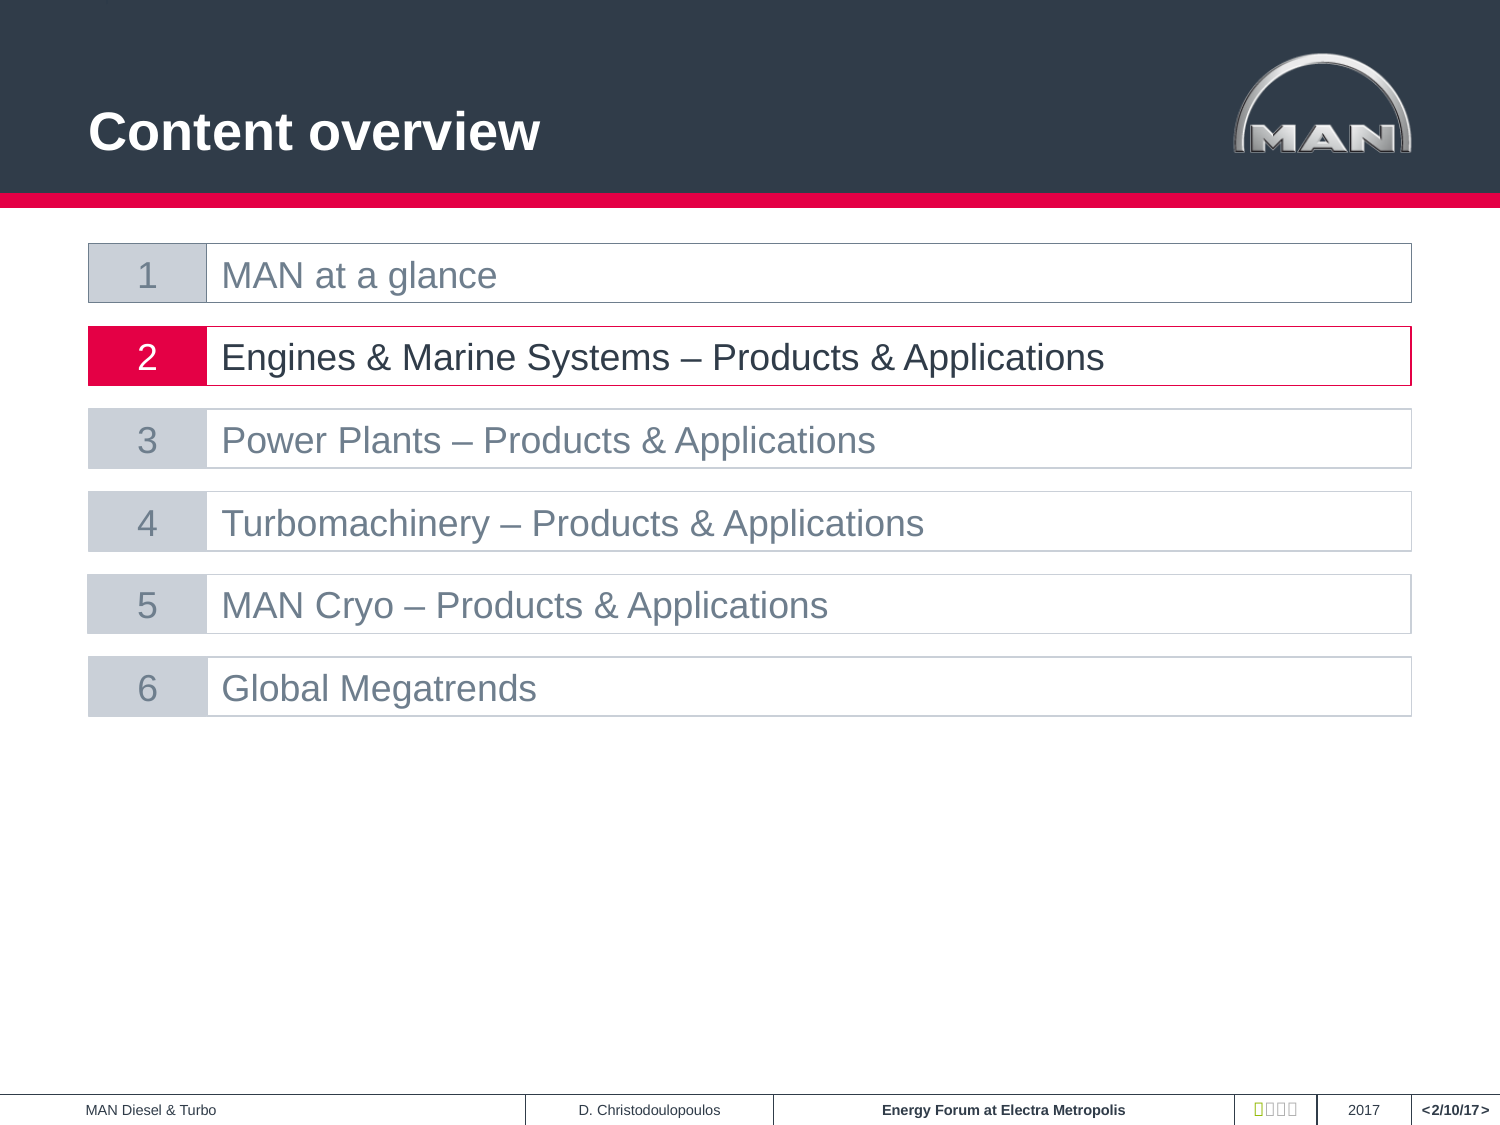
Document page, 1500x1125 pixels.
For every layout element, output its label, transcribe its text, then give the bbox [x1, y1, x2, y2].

text_box 1 [86, 241, 204, 305]
text_box Turbomachinery – Products & Applications [204, 490, 1413, 553]
text_box 2 [86, 324, 204, 387]
text_box 5 [86, 572, 204, 635]
text_box Global Megatrends [205, 655, 1413, 718]
picture [0, 0, 1500, 193]
text_box MAN at a glance [204, 241, 1413, 305]
text_box 3 [86, 407, 204, 470]
text_box Power Plants – Products & Applications [204, 407, 1413, 470]
text_box Engines & Marine Systems – Products & Applications [204, 324, 1413, 387]
text_box 6 [86, 655, 205, 718]
text_box MAN Cryo – Products & Applications [204, 572, 1413, 635]
text_box 4 [86, 490, 204, 553]
title Content overview [88, 30, 1128, 173]
